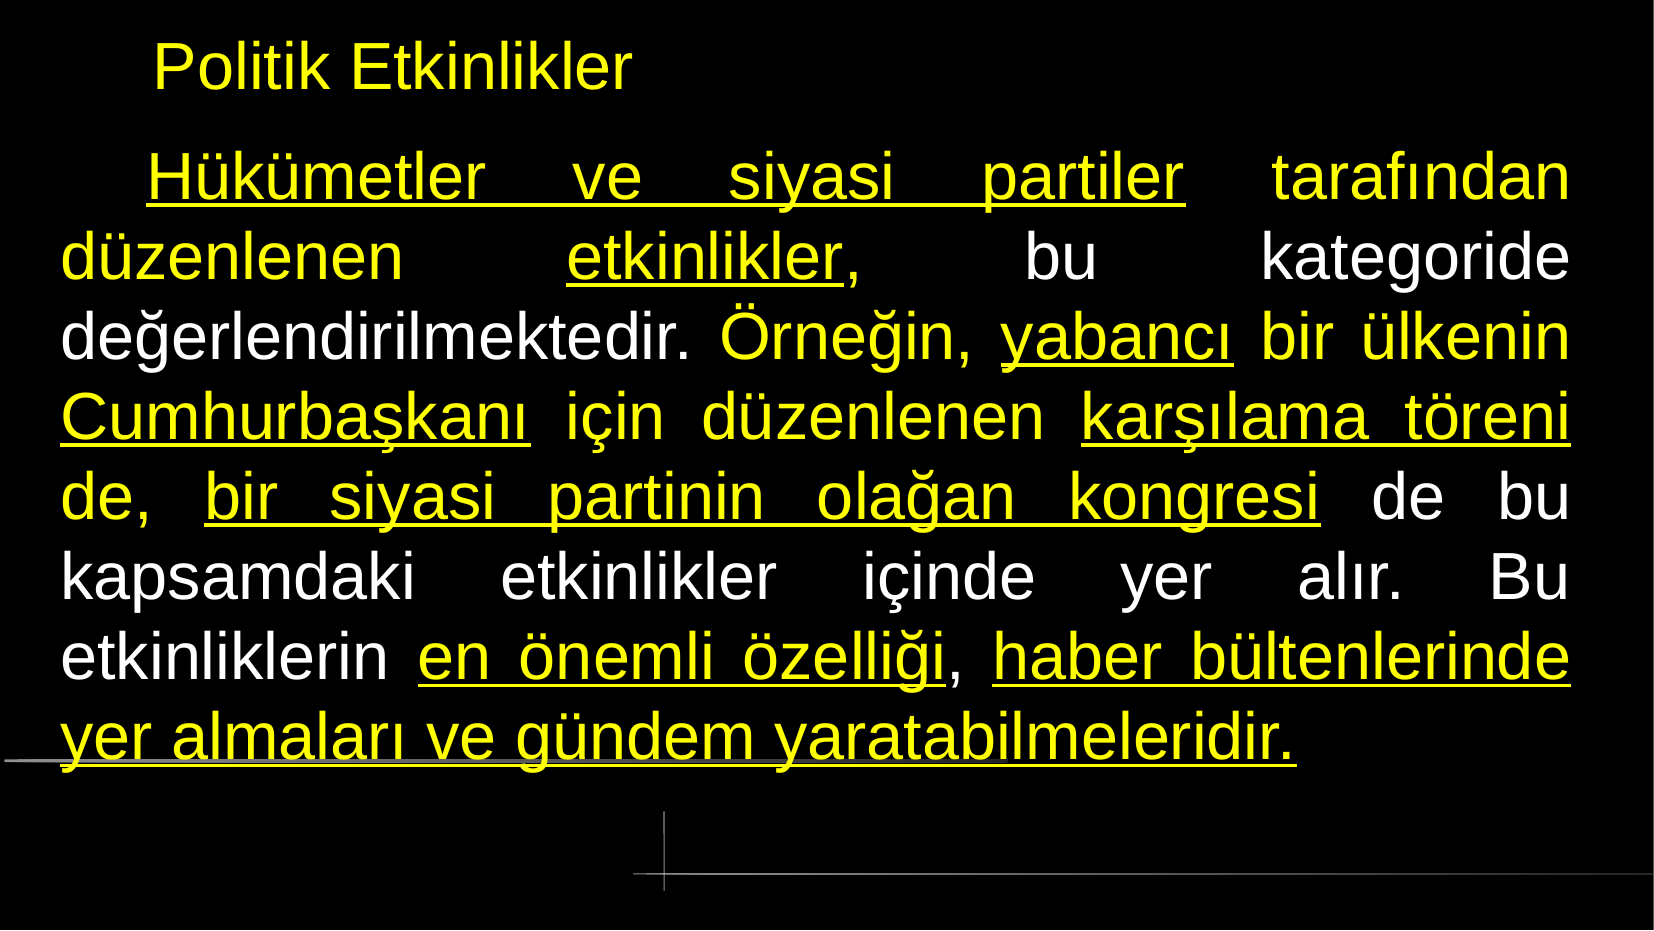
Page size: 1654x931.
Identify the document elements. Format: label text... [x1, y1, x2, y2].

list Politik Etkinlikler Hükümetler ve siyasi partiler tarafından düzenlenen etkinlikler, bu kategoride değerlendirilmektedir. Örneğin, yabancı bir ülkenin Cumhurbaşkanı için düzenlenen karşılama töreni de, bir siyasi partinin olağan kongresi de bu kapsamdaki etkinlikler içinde yer alır. Bu etkinliklerin en önemli özelliği, haber bültenlerinde yer almaları ve gündem yaratabilmeleridir. [60, 22, 1572, 866]
